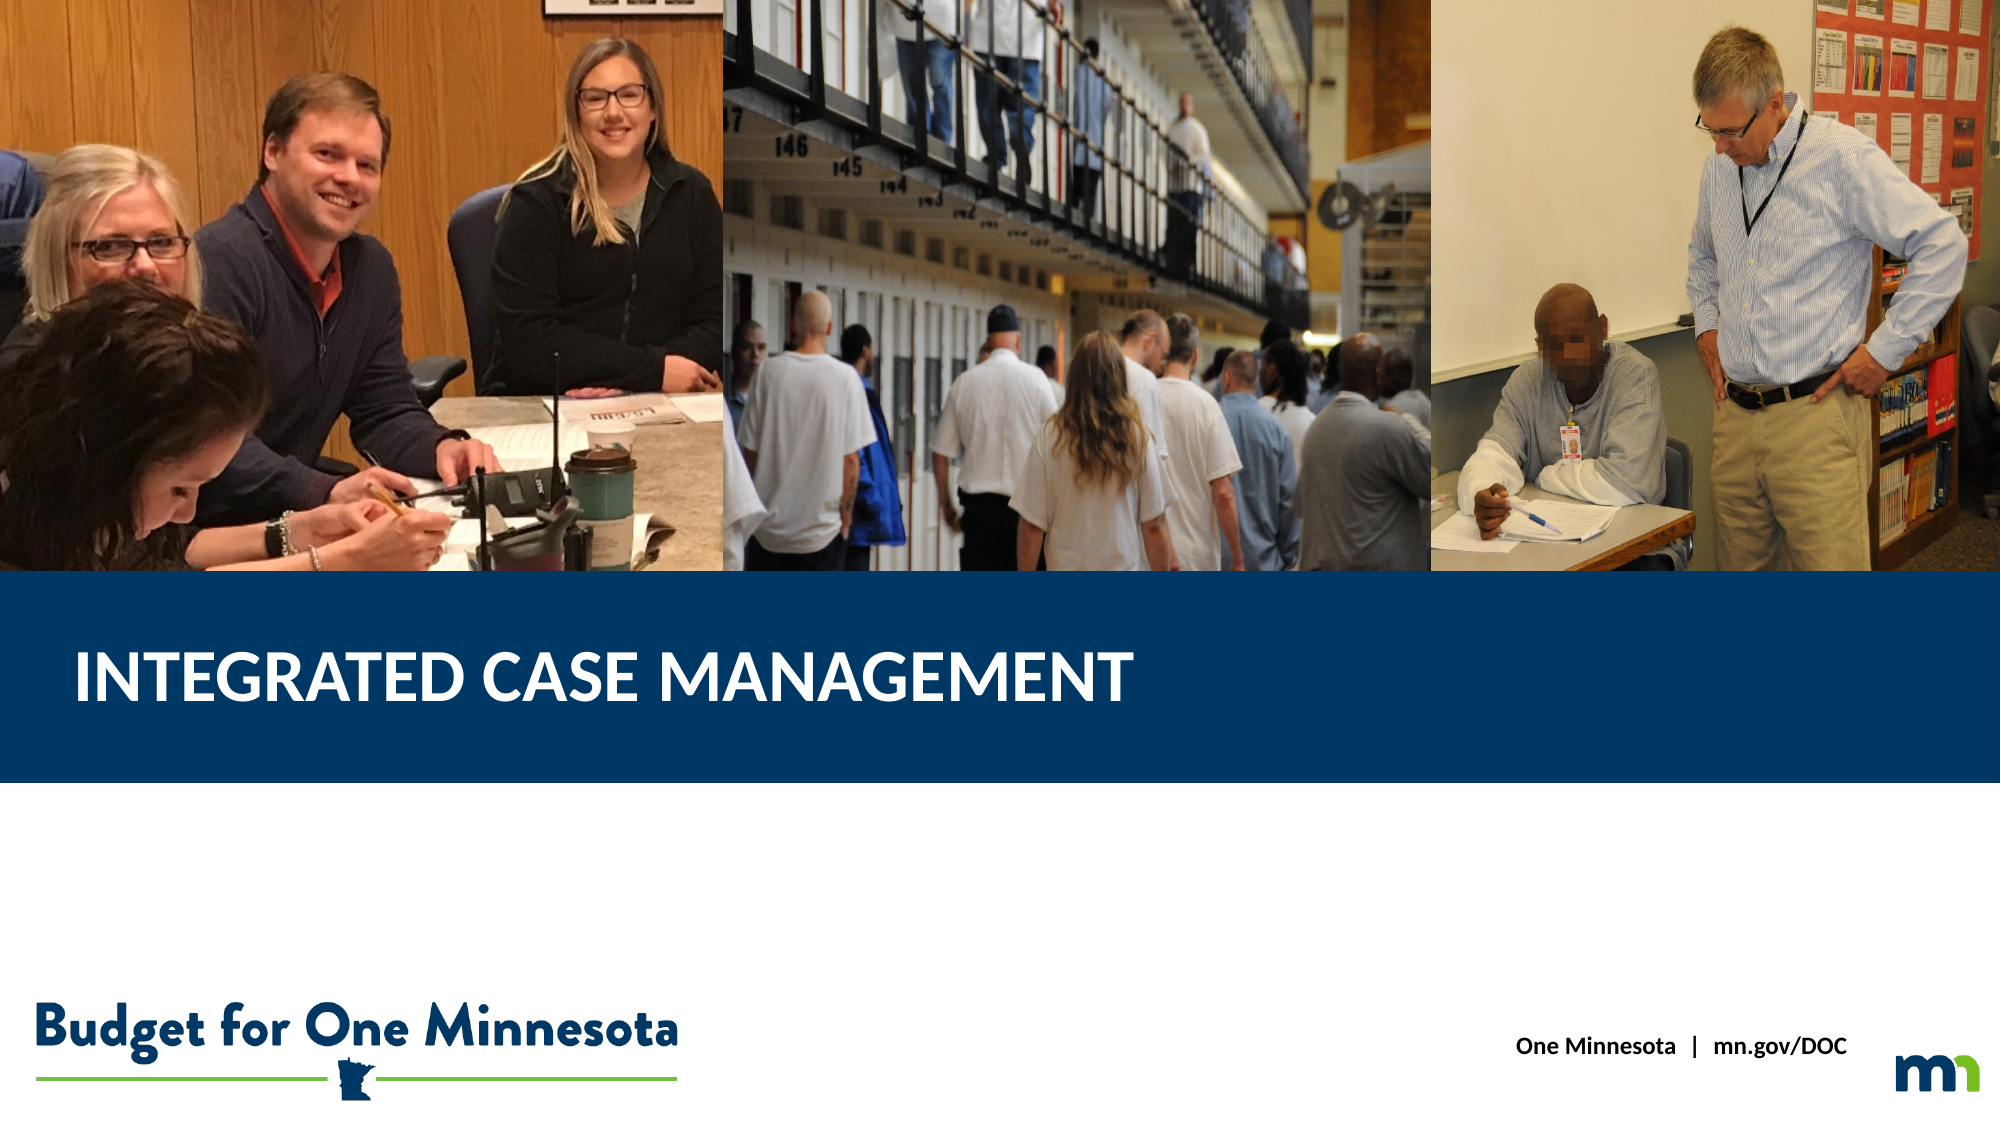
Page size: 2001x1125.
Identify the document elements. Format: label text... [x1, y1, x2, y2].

picture [0, 0, 2000, 571]
picture [1895, 1053, 1981, 1092]
picture [13, 987, 700, 1115]
footer One Minnesota | mn.gov/DOC [945, 1006, 1863, 1067]
title INTEGRATED CASE MANAGEMENT [43, 571, 1957, 783]
